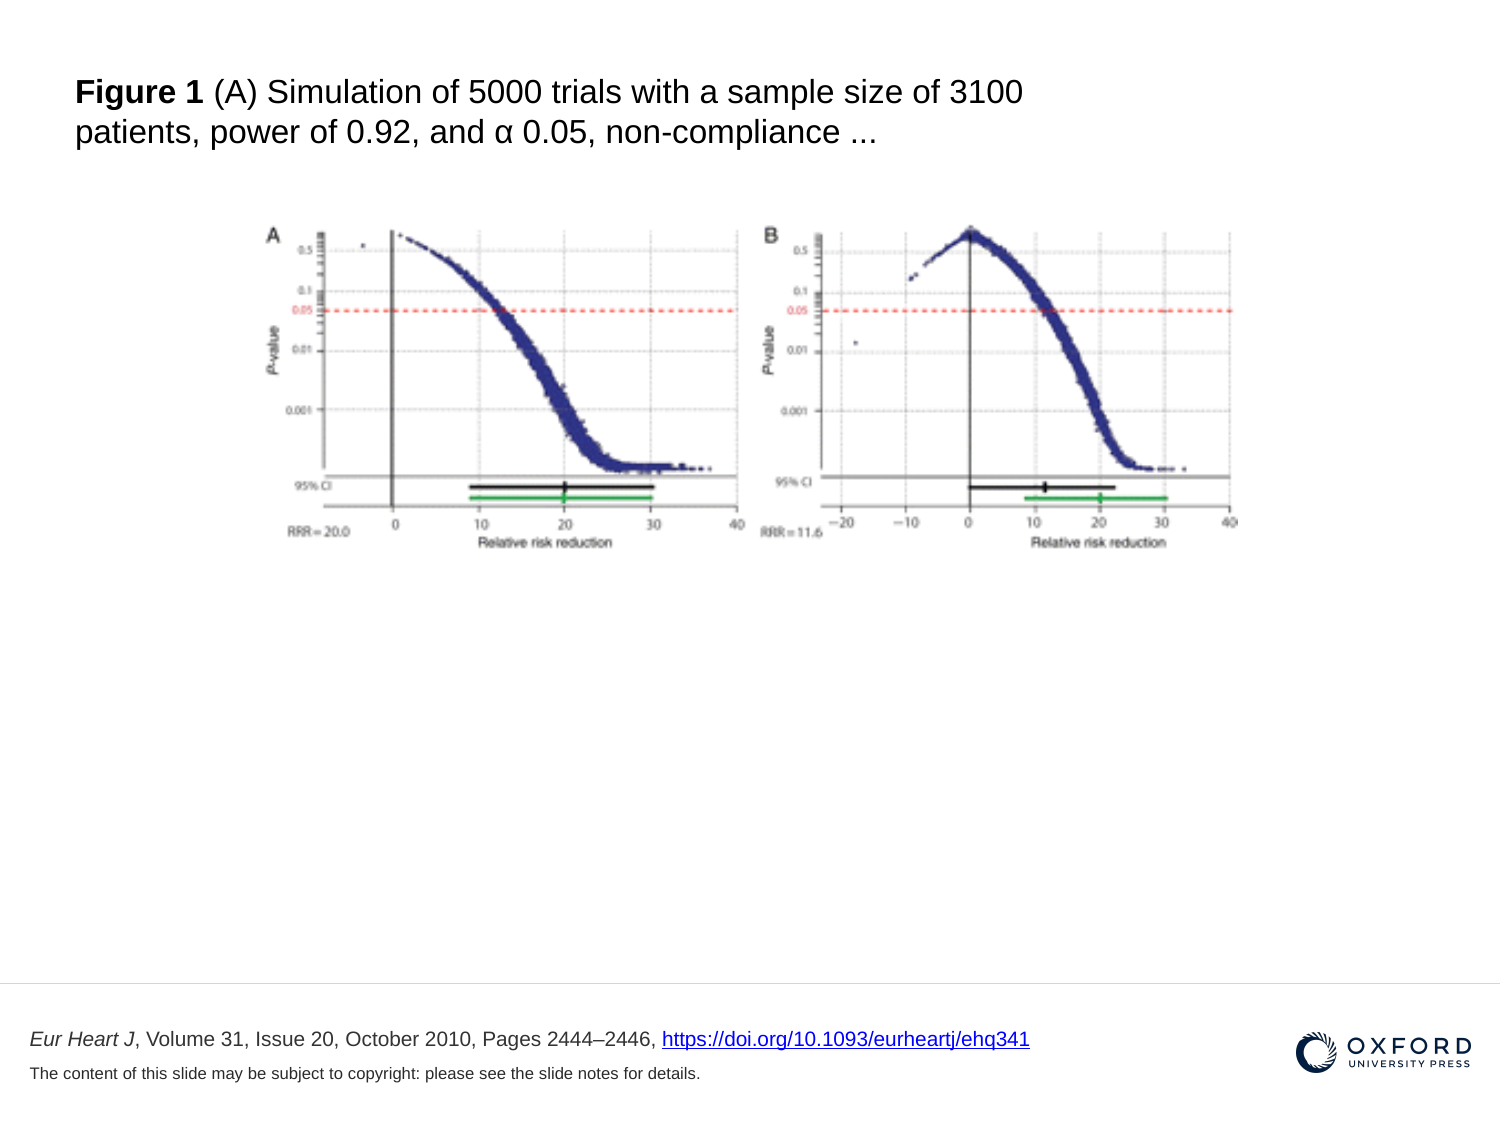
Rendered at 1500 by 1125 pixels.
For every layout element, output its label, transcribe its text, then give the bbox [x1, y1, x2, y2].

title Figure 1 (A) Simulation of 5000 trials with a sample size of 3100 patients, power of 0.92, and α 0.05, non-compliance ... [75, 69, 1078, 171]
footer Eur Heart J, Volume 31, Issue 20, October 2010, Pages 2444–2446, https://doi.org/10.1093/eurheartj/ehq341 The content of this slide may be subject to copyright: please see the slide notes for details. [0, 983, 1260, 1125]
picture [1296, 1032, 1471, 1073]
picture [262, 224, 1238, 553]
